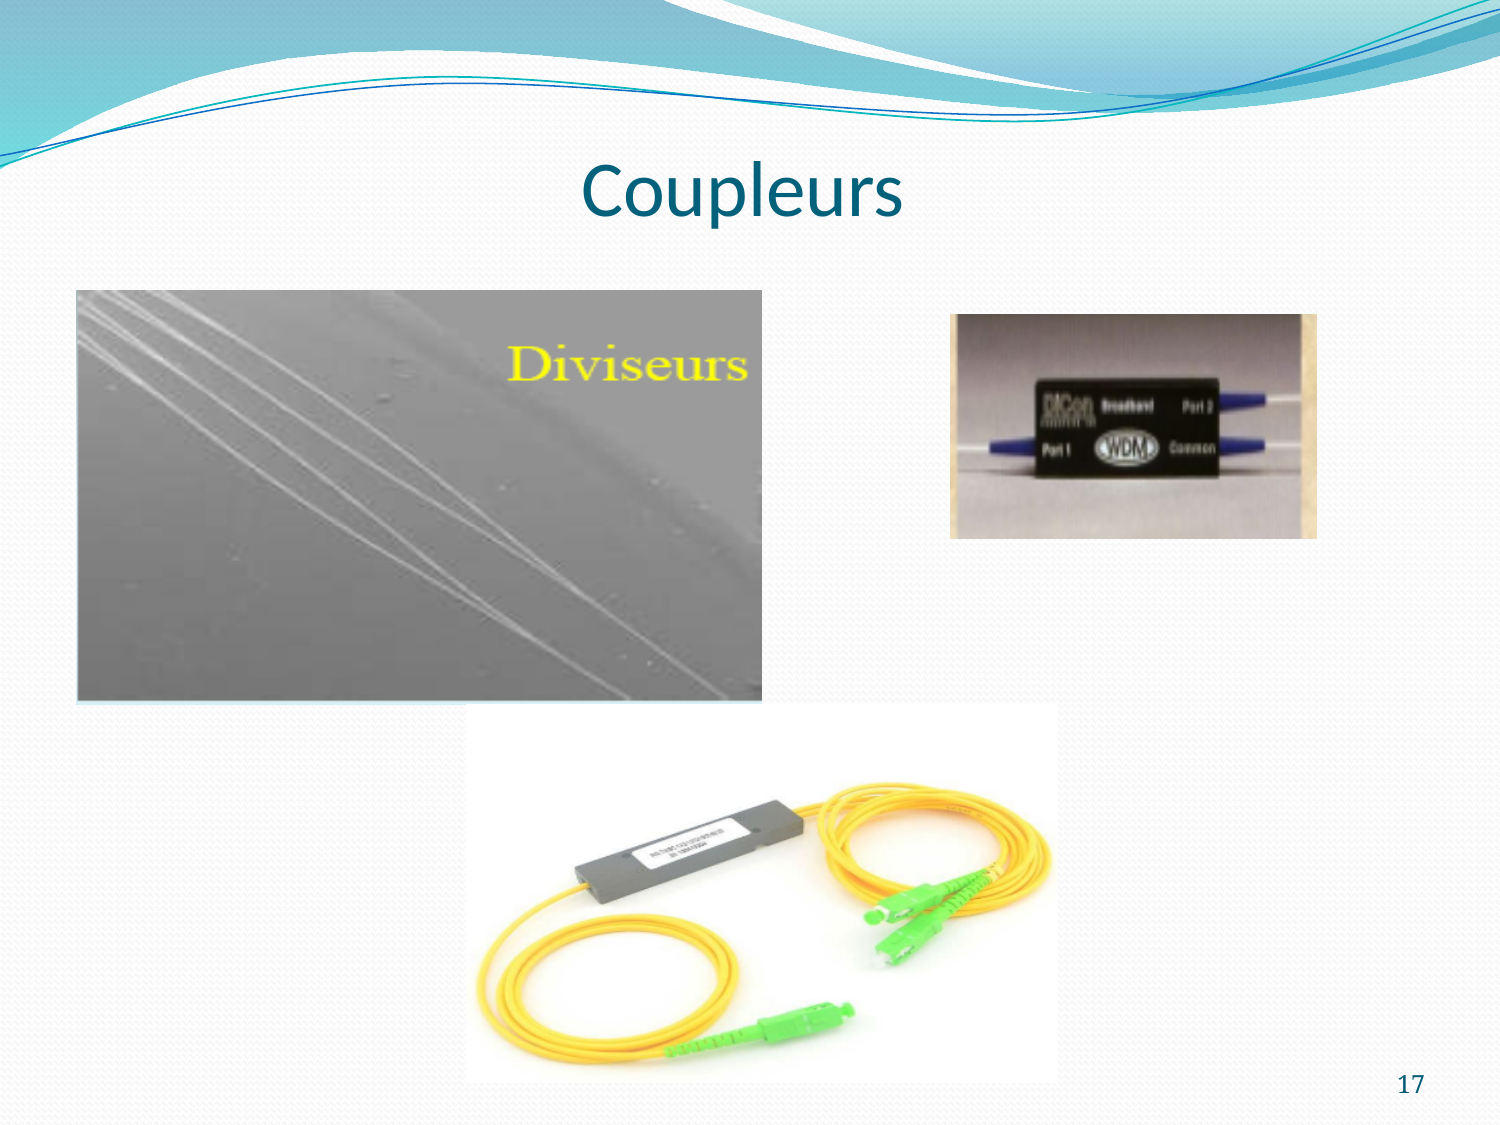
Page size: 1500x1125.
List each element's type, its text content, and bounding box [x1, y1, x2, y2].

picture [950, 314, 1318, 540]
title Coupleurs [75, 90, 1412, 233]
slide_number 17 [1299, 1042, 1425, 1103]
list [76, 290, 763, 705]
picture [466, 703, 1058, 1083]
